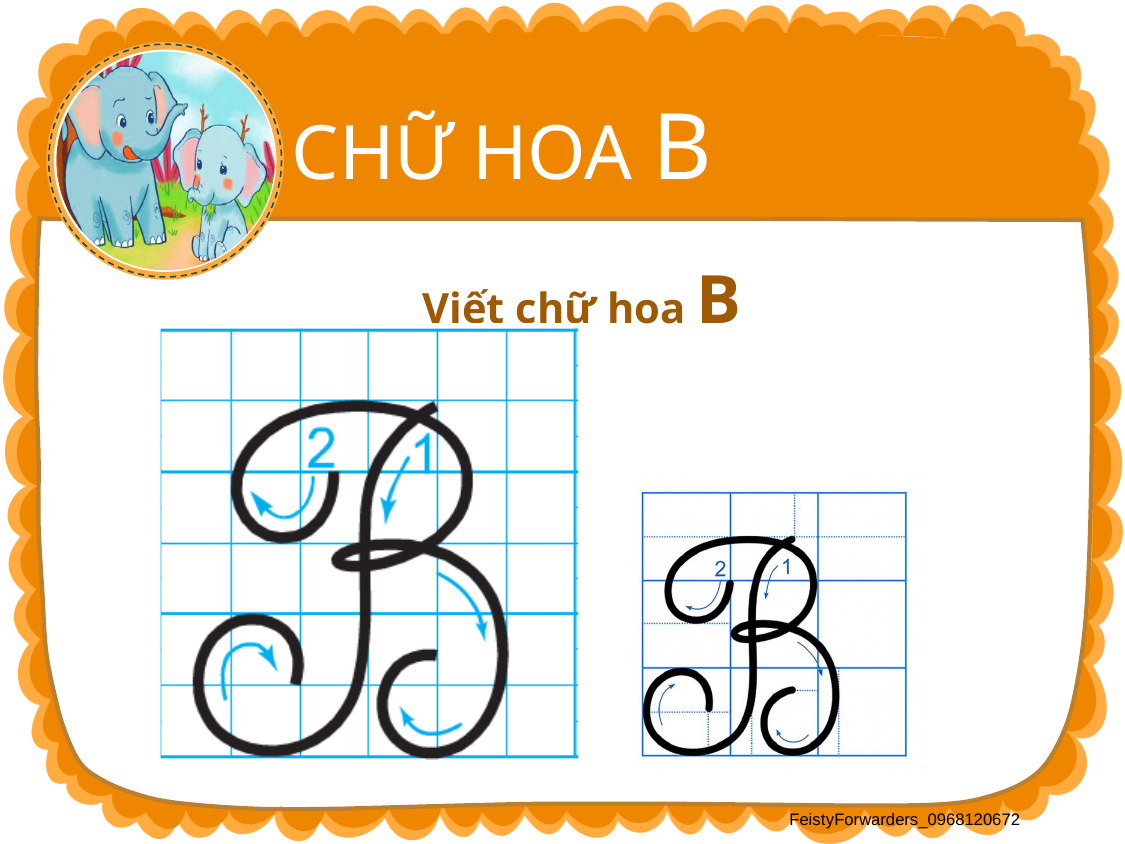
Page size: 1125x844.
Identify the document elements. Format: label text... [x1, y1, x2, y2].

picture [0, 0, 1125, 844]
text_box Viết chữ hoa B [141, 210, 1022, 345]
text_box CHỮ HOA B [279, 80, 1125, 206]
